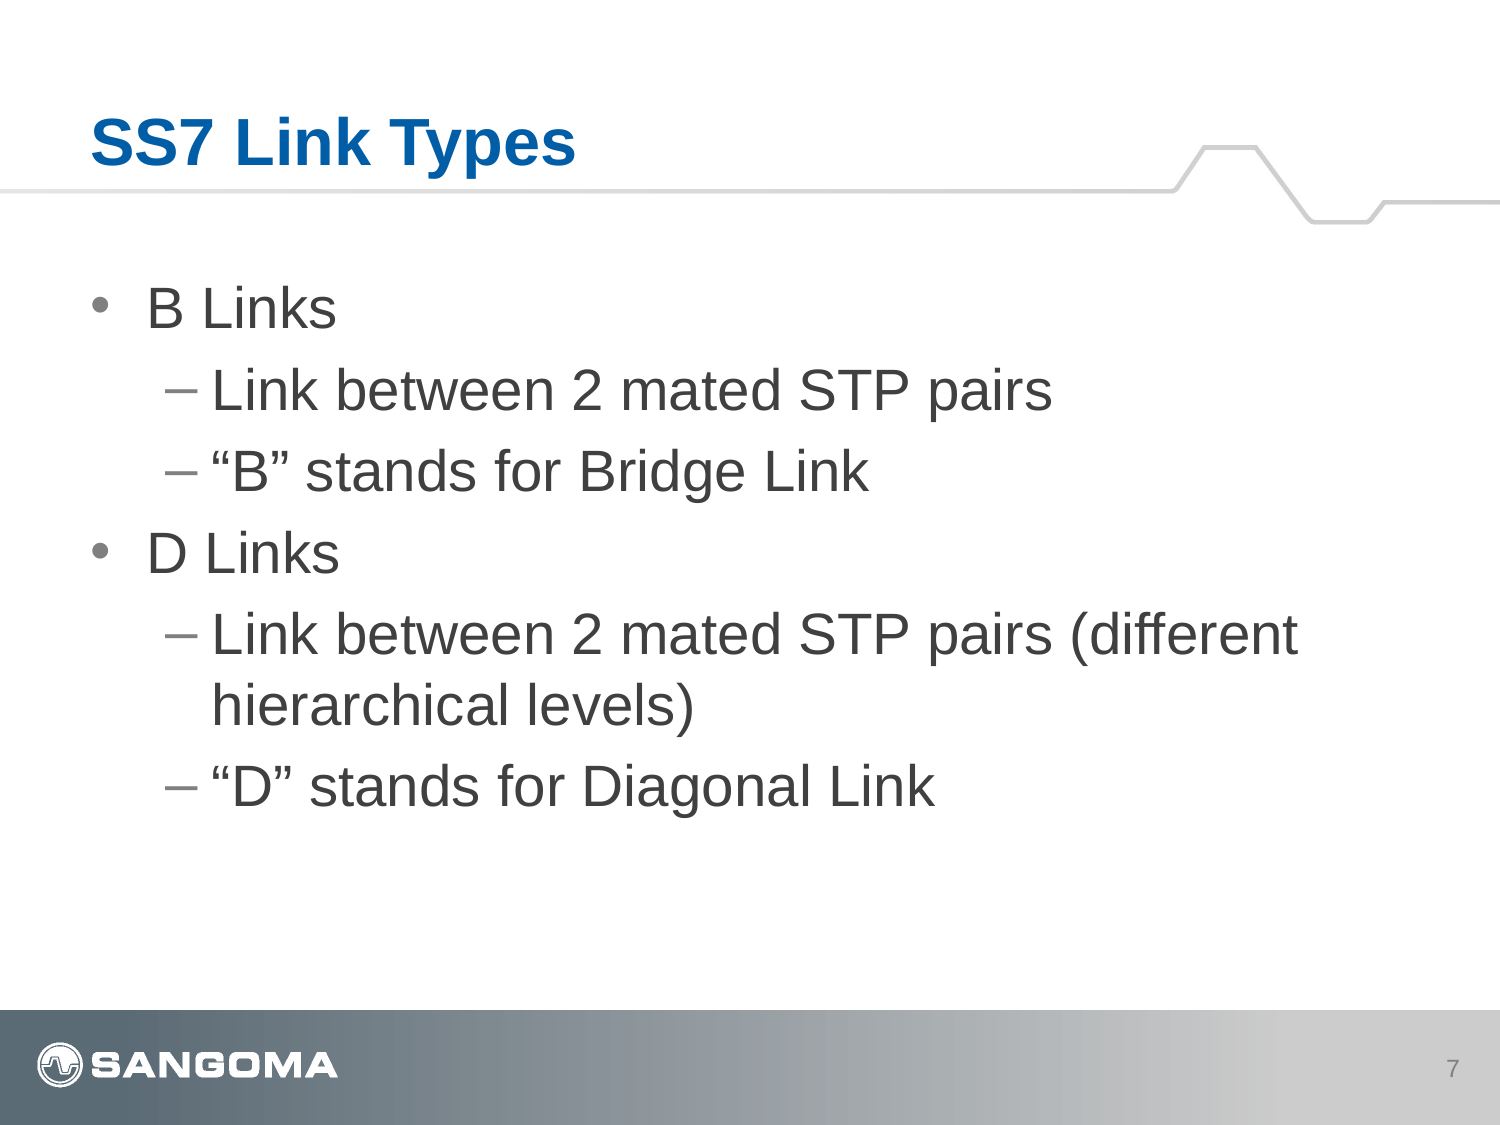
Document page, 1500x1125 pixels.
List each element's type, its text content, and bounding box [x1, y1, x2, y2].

picture [0, 0, 1500, 1125]
title SS7 Link Types [75, 45, 1425, 233]
list B Links Link between 2 mated STP pairs “B” stands for Bridge Link D Links Link between 2 mated STP pairs (different hierarchical levels) “D” stands for Diagonal Link [75, 262, 1425, 1005]
slide_number 7 [1387, 1037, 1475, 1098]
